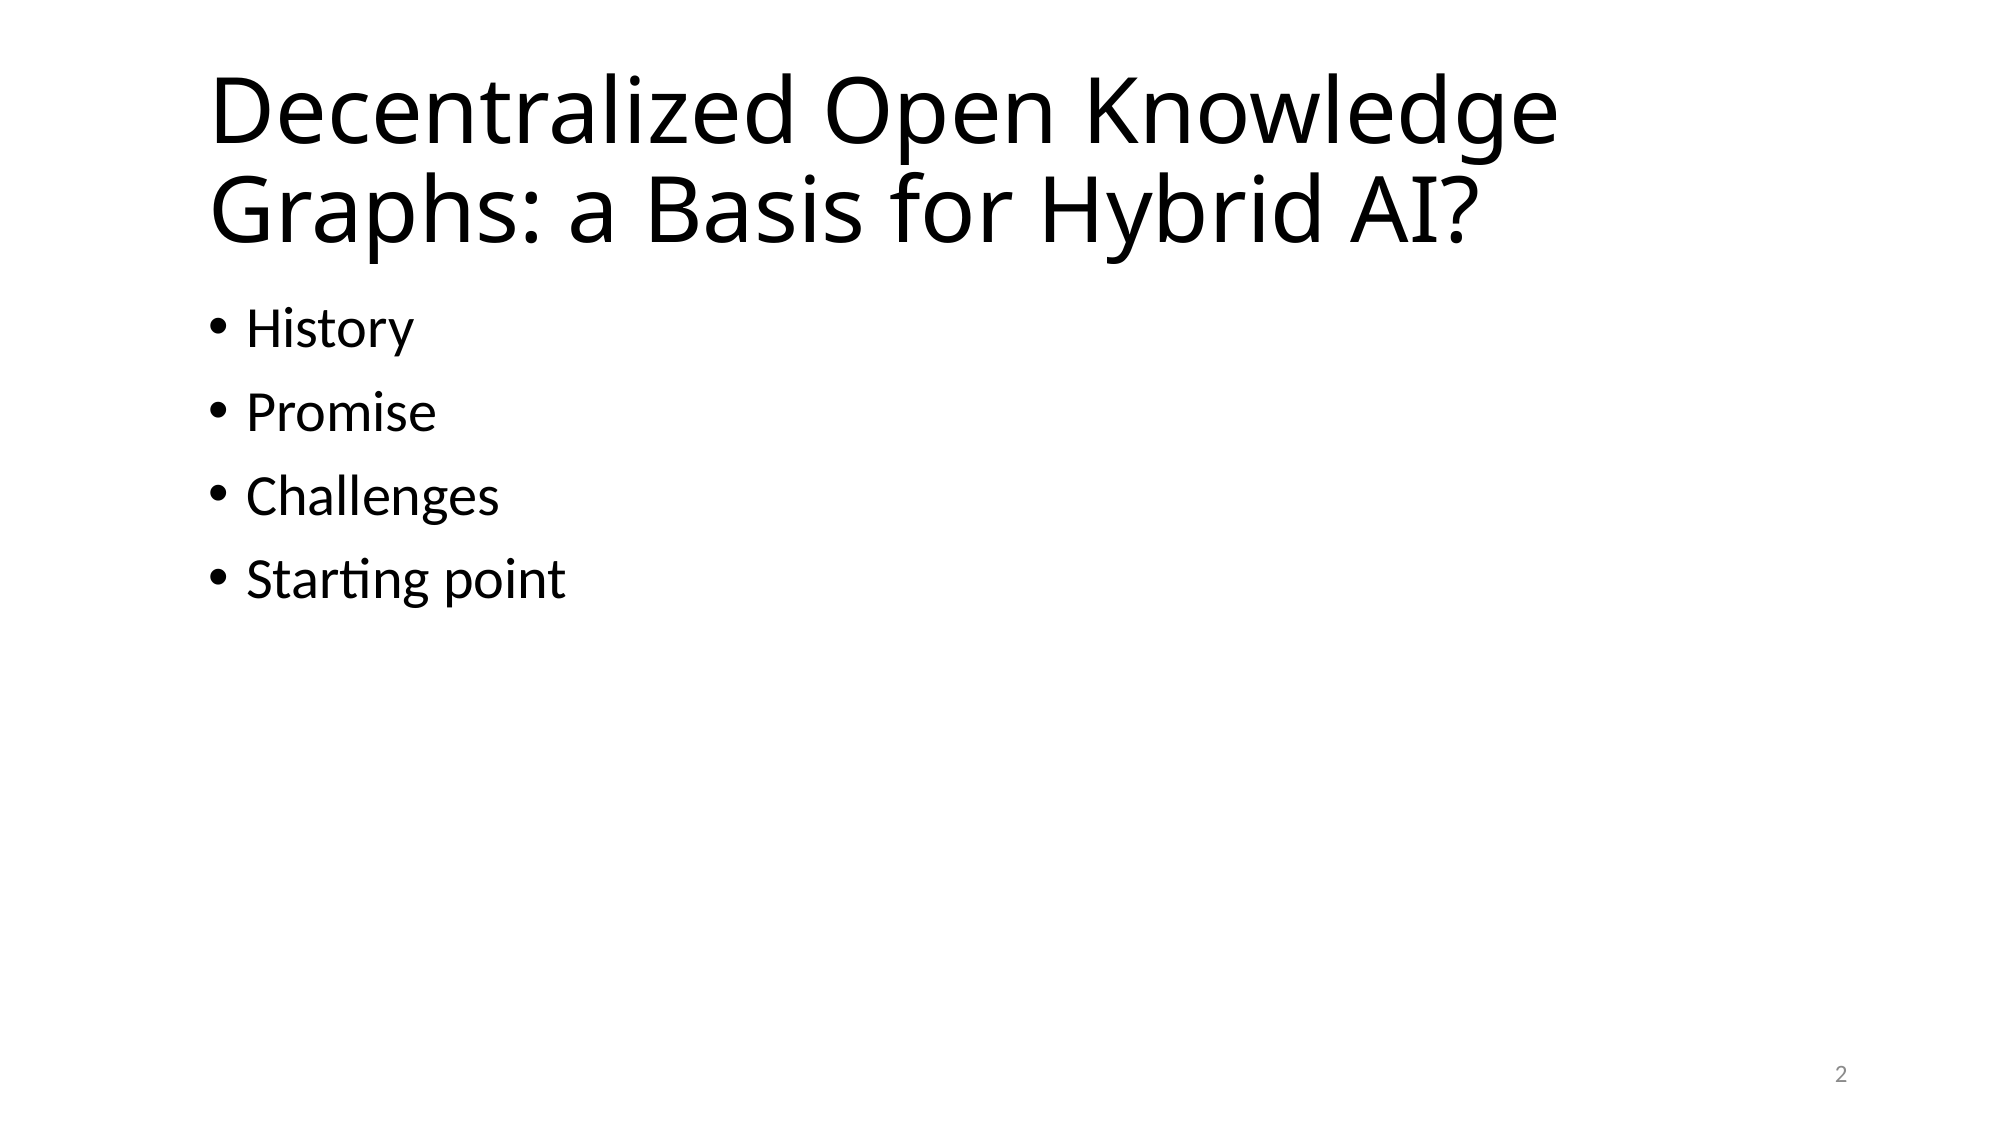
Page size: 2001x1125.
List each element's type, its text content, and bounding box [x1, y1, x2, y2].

slide_number 2 [1412, 1042, 1863, 1103]
list History Promise Challenges Starting point [193, 289, 1919, 1004]
text_box Decentralized Open Knowledge Graphs: a Basis for Hybrid AI? [193, 27, 1746, 300]
